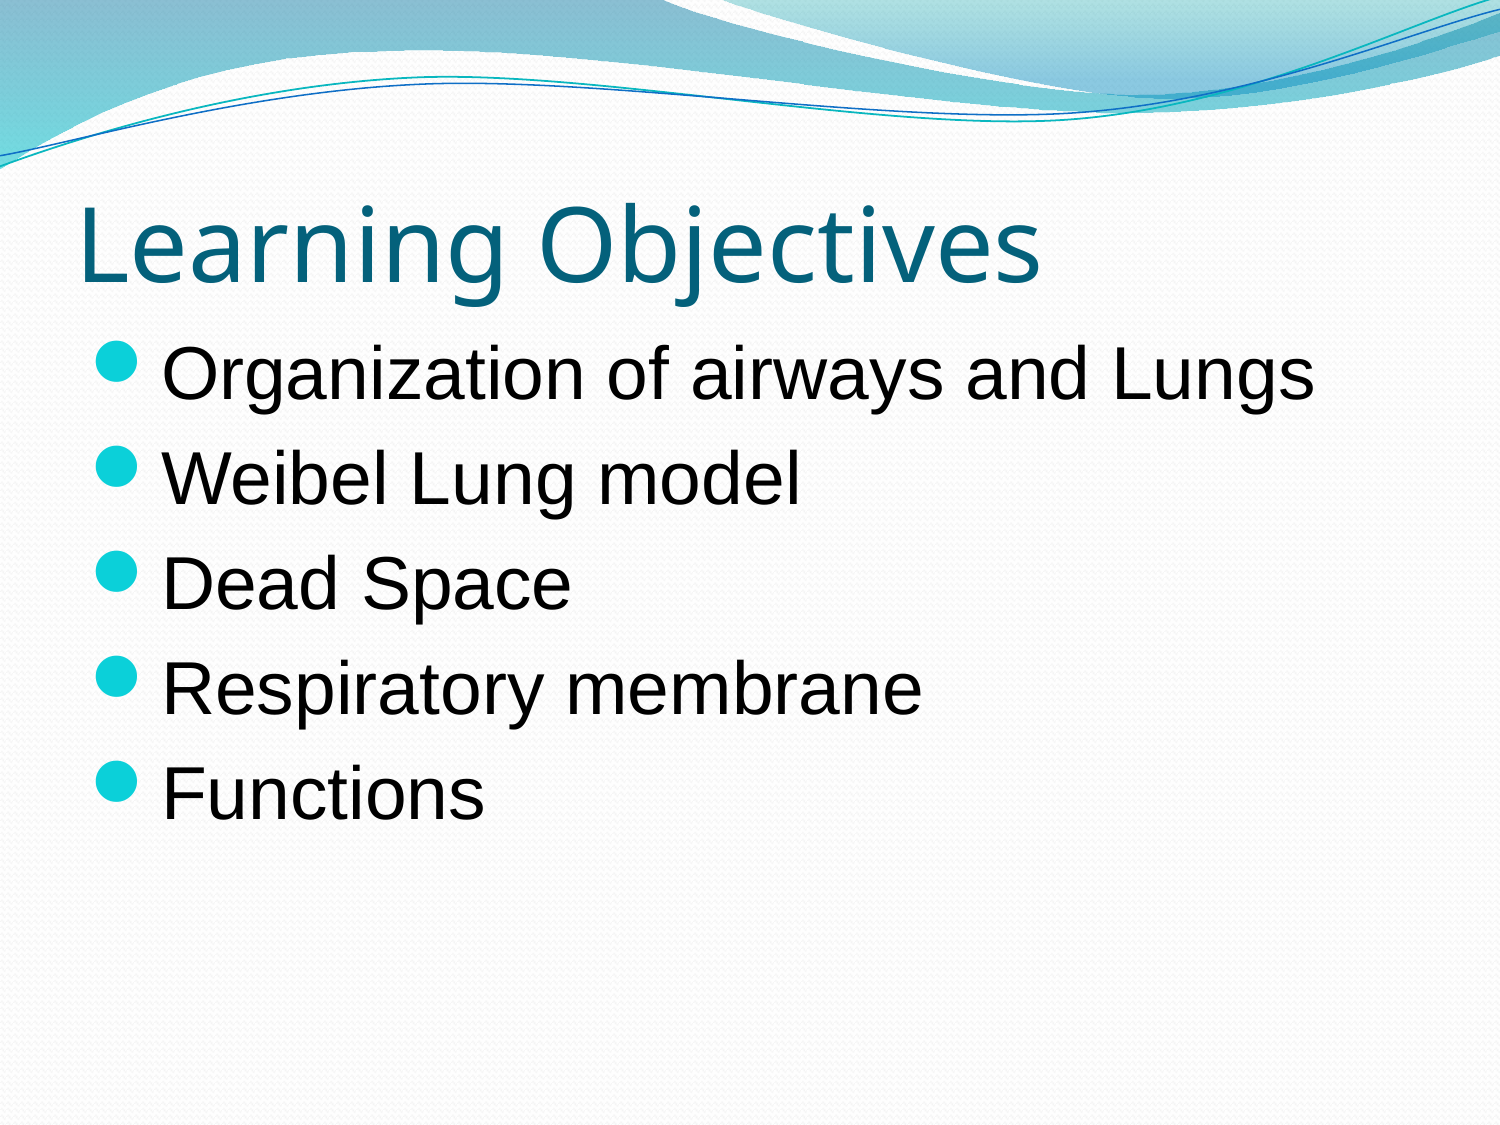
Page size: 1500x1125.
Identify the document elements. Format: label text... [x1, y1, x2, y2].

title Learning Objectives [75, 115, 1425, 303]
list Organization of airways and Lungs Weibel Lung model Dead Space Respiratory membrane Functions [75, 317, 1425, 1038]
